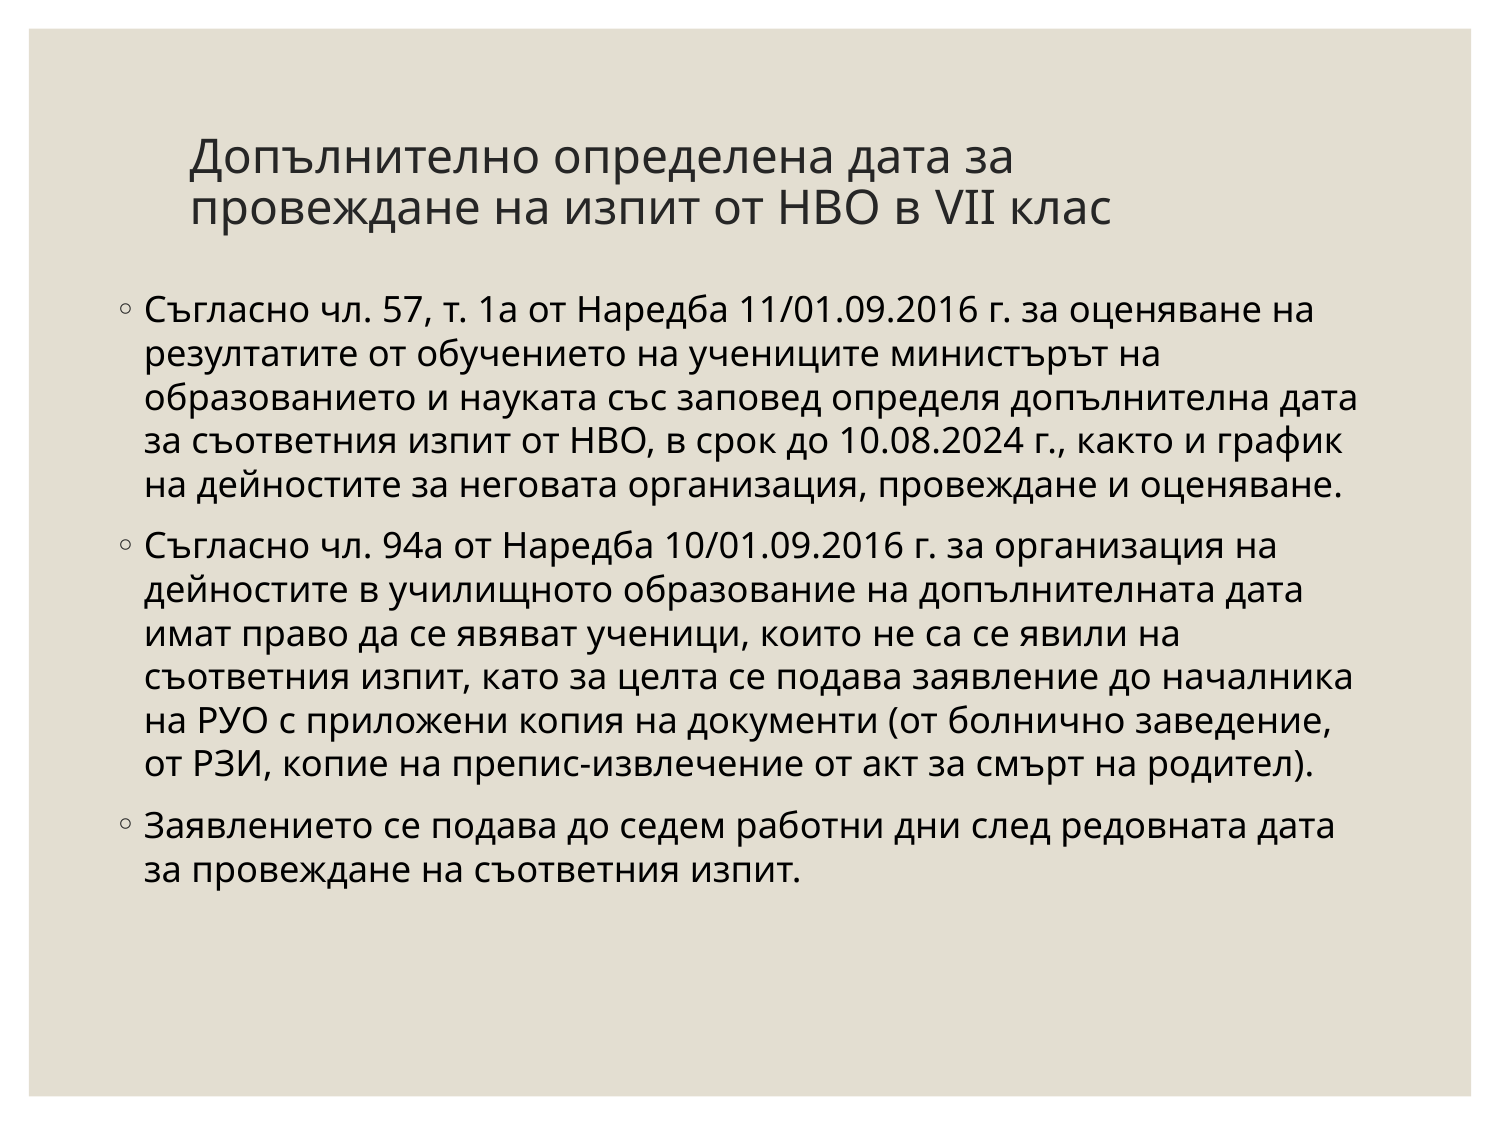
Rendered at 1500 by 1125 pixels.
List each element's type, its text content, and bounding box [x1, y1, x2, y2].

title Допълнително определена дата за провеждане на изпит от НВО в VII клас [174, 99, 1142, 268]
list Съгласно чл. 57, т. 1а от Наредба 11/01.09.2016 г. за оценяване на резултатите от обучението на учениците министърът на образованието и науката със заповед определя допълнителна дата за съответния изпит от НВО, в срок до 10.08.2024 г., както и график на дейностите за неговата организация, провеждане и оценяване. Съгласно чл. 94а от Наредба 10/01.09.2016 г. за организация на дейностите в училищното образование на допълнителната дата имат право да се явяват ученици, които не са се явили на съответния изпит, като за целта се подава заявление до началника на РУО с приложени копия на документи (от болнично заведение, от РЗИ, копие на препис-извлечение от акт за смърт на родител). Заявлението се подава до седем работни дни след редовната дата за провеждане на съответния изпит. [99, 278, 1376, 991]
